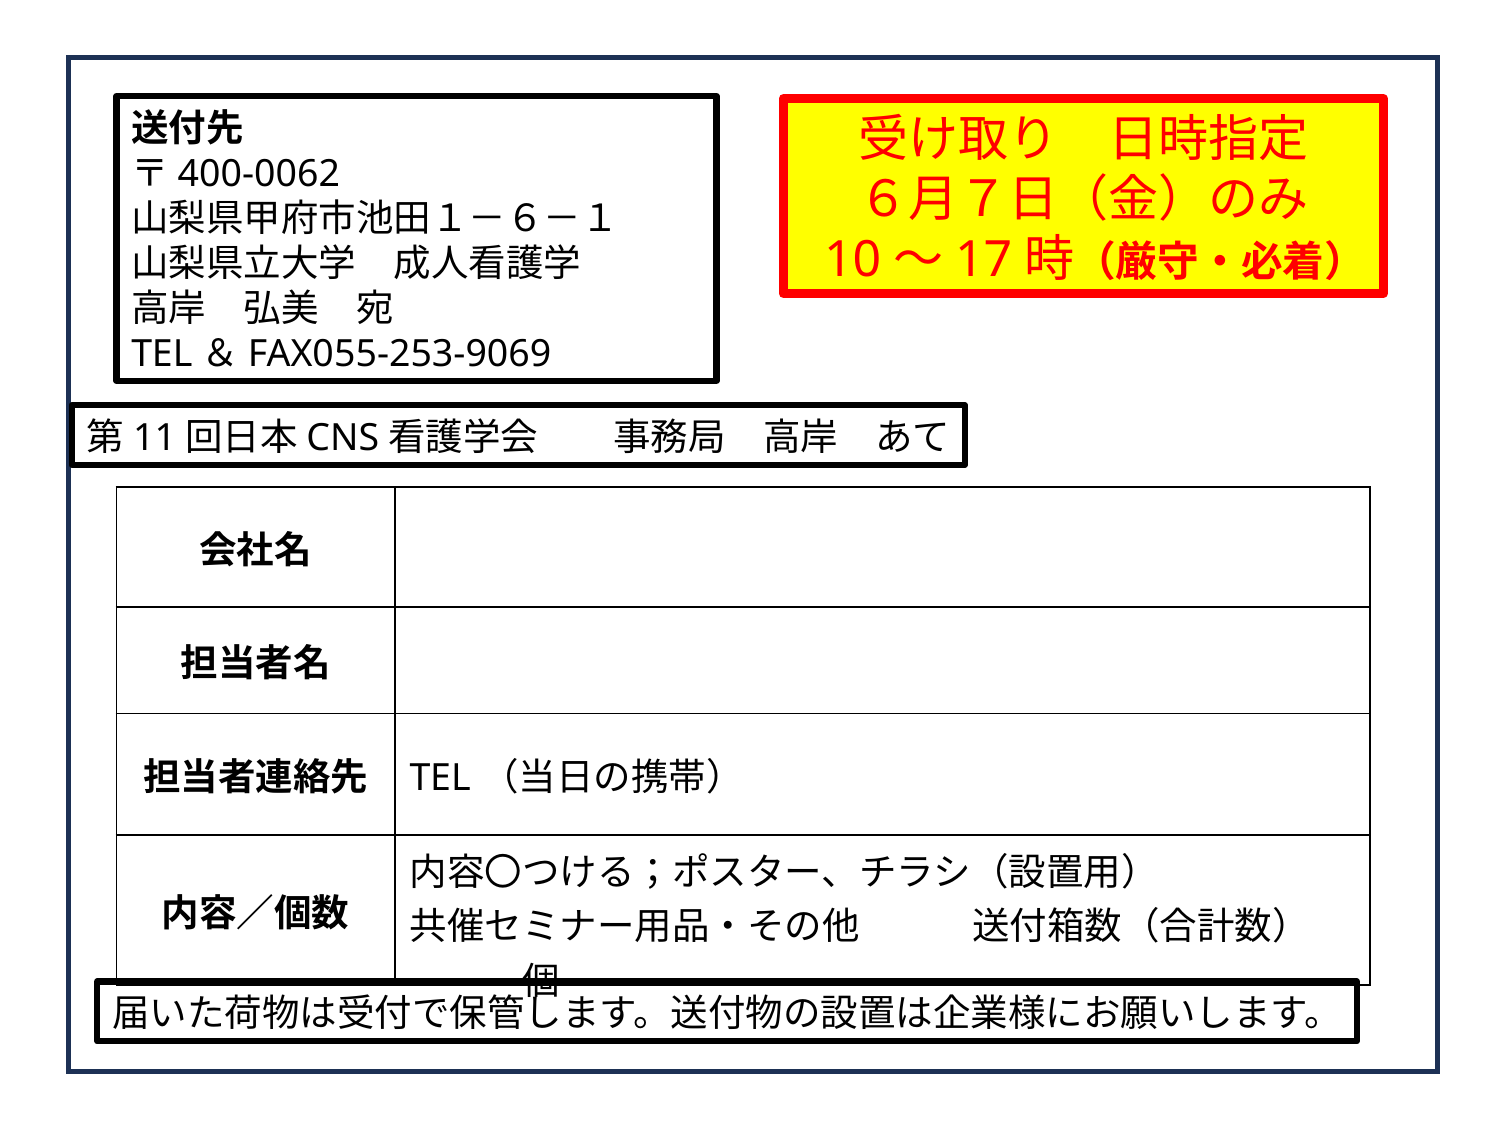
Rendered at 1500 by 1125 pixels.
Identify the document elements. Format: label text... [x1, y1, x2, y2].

text_box 受け取り 日時指定 ６月７日（金）のみ 10～17時（厳守・必着） [783, 98, 1384, 294]
text_box 第11回日本CNS看護学会 事務局 高岸 あて [71, 405, 965, 465]
table_cell [396, 608, 1369, 713]
text_box [67, 57, 1438, 1073]
table_cell 担当者名 [117, 608, 394, 713]
table_header 会社名 [117, 488, 394, 606]
table_header [396, 488, 1369, 606]
table_cell TEL（当日の携帯） [396, 714, 1369, 834]
table_cell 内容〇つける；ポスター、チラシ（設置用） 共催セミナー用品・その他 送付箱数（合計数） 個 [396, 836, 1369, 984]
table_cell 担当者連絡先 [117, 714, 394, 834]
text_box 送付先 〒400-0062 山梨県甲府市池田１－６－１ 山梨県立大学 成人看護学 高岸 弘美 宛 TEL＆FAX055-253-9069 [116, 96, 717, 381]
table_cell 内容／個数 [117, 836, 394, 981]
text_box 届いた荷物は受付で保管します。送付物の設置は企業様にお願いします。 [97, 981, 1357, 1042]
